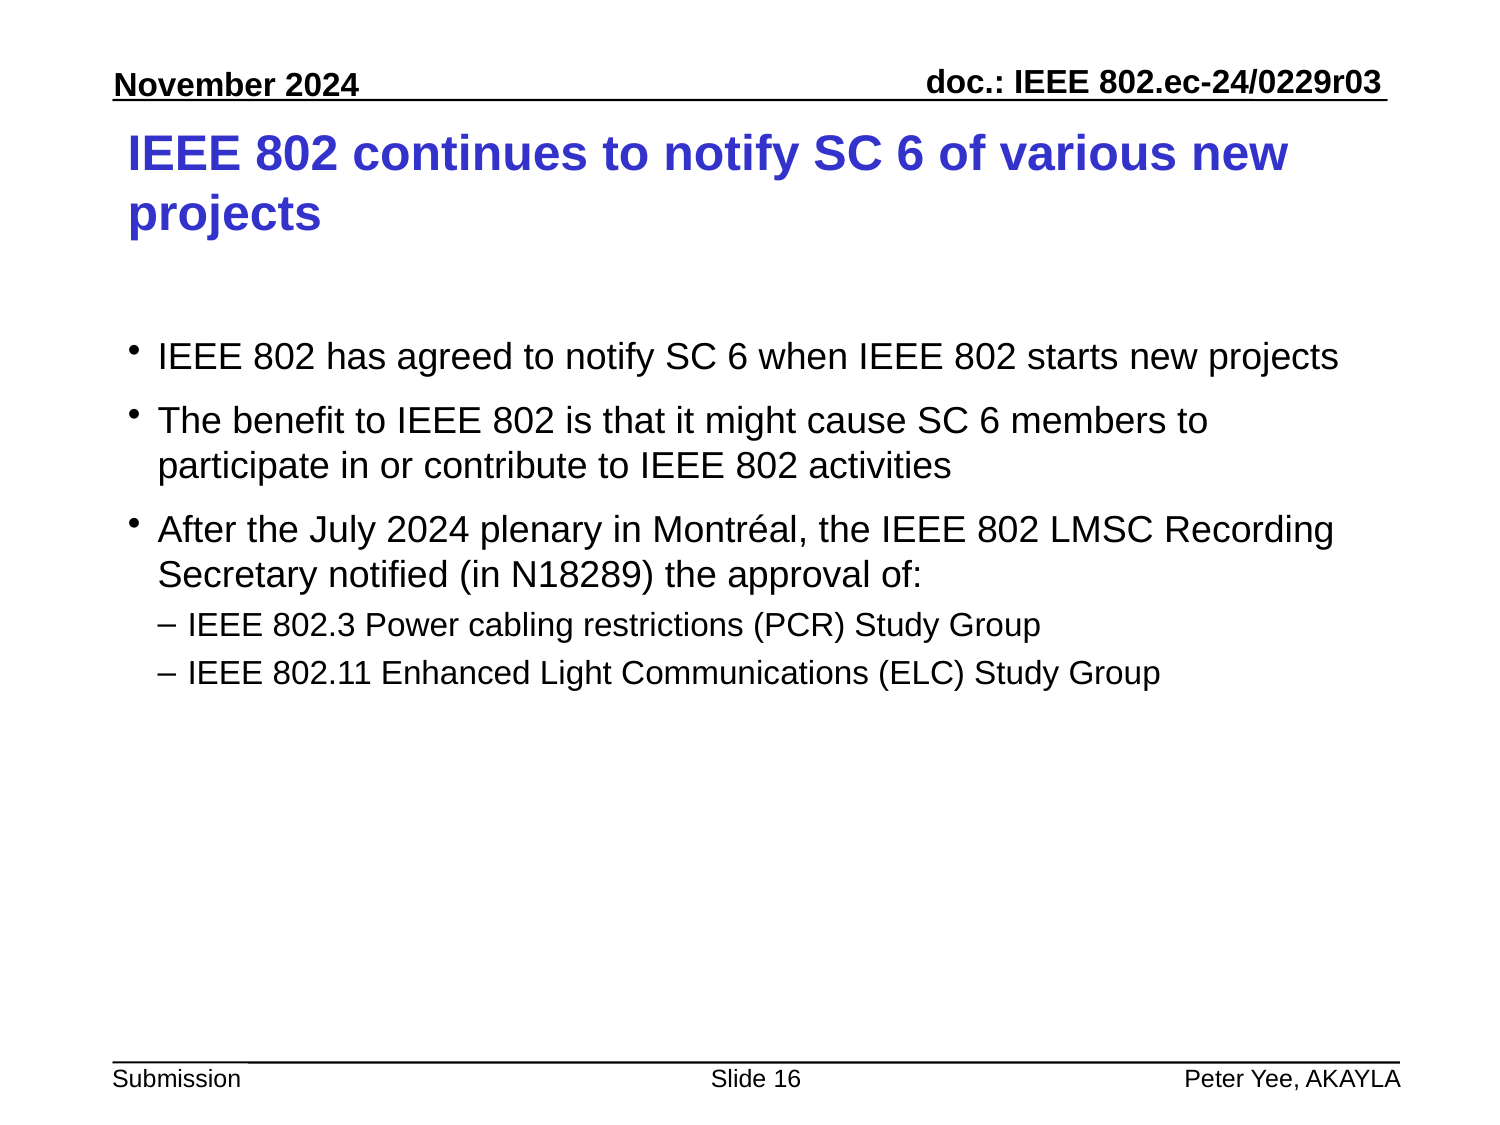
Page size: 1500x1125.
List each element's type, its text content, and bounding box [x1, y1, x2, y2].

slide_number Slide 16 [709, 1061, 803, 1093]
list IEEE 802 has agreed to notify SC 6 when IEEE 802 starts new projects The benefit to IEEE 802 is that it might cause SC 6 members to participate in or contribute to IEEE 802 activities After the July 2024 plenary in Montréal, the IEEE 802 LMSC Recording Secretary notified (in N18289) the approval of: IEEE 802.3 Power cabling restrictions (PCR) Study Group IEEE 802.11 Enhanced Light Communications (ELC) Study Group [112, 324, 1388, 1000]
footer Peter Yee, AKAYLA [1183, 1061, 1402, 1093]
title IEEE 802 continues to notify SC 6 of various new projects [112, 112, 1388, 288]
